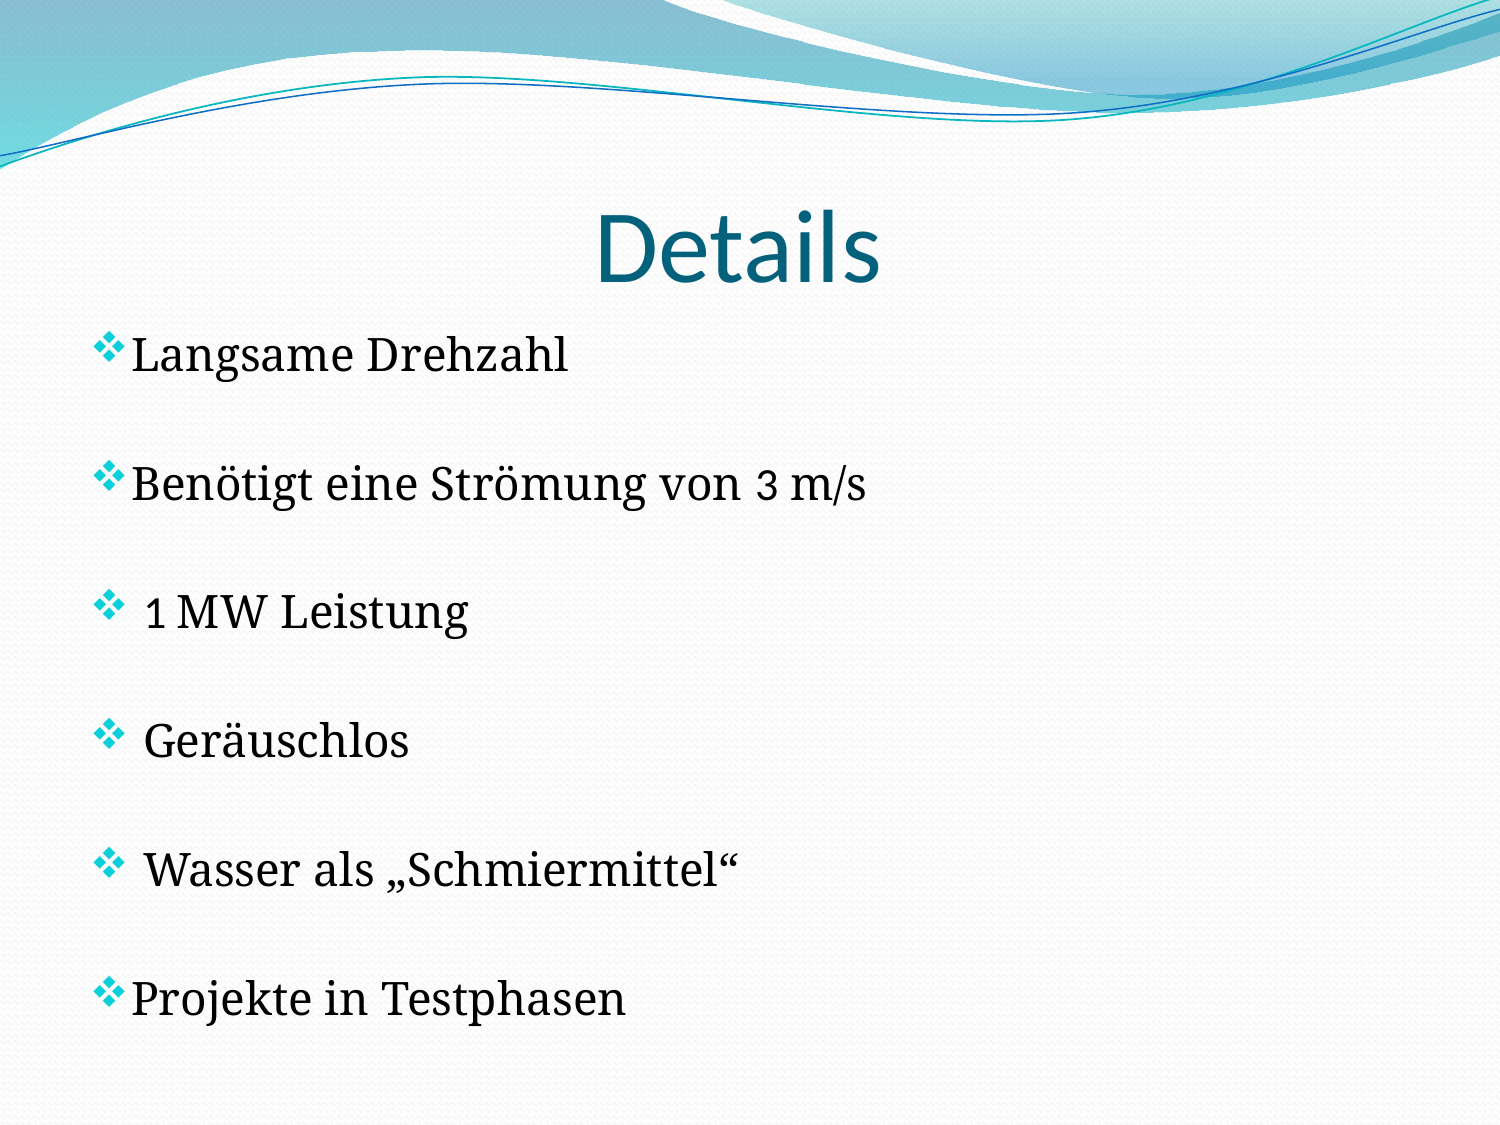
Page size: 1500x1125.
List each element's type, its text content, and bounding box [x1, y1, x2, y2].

list Langsame Drehzahl Benötigt eine Strömung von 3 m/s 1 MW Leistung Geräuschlos Wasser als „Schmiermittel“ Projekte in Testphasen [75, 317, 1425, 1038]
title Details [75, 115, 1425, 303]
